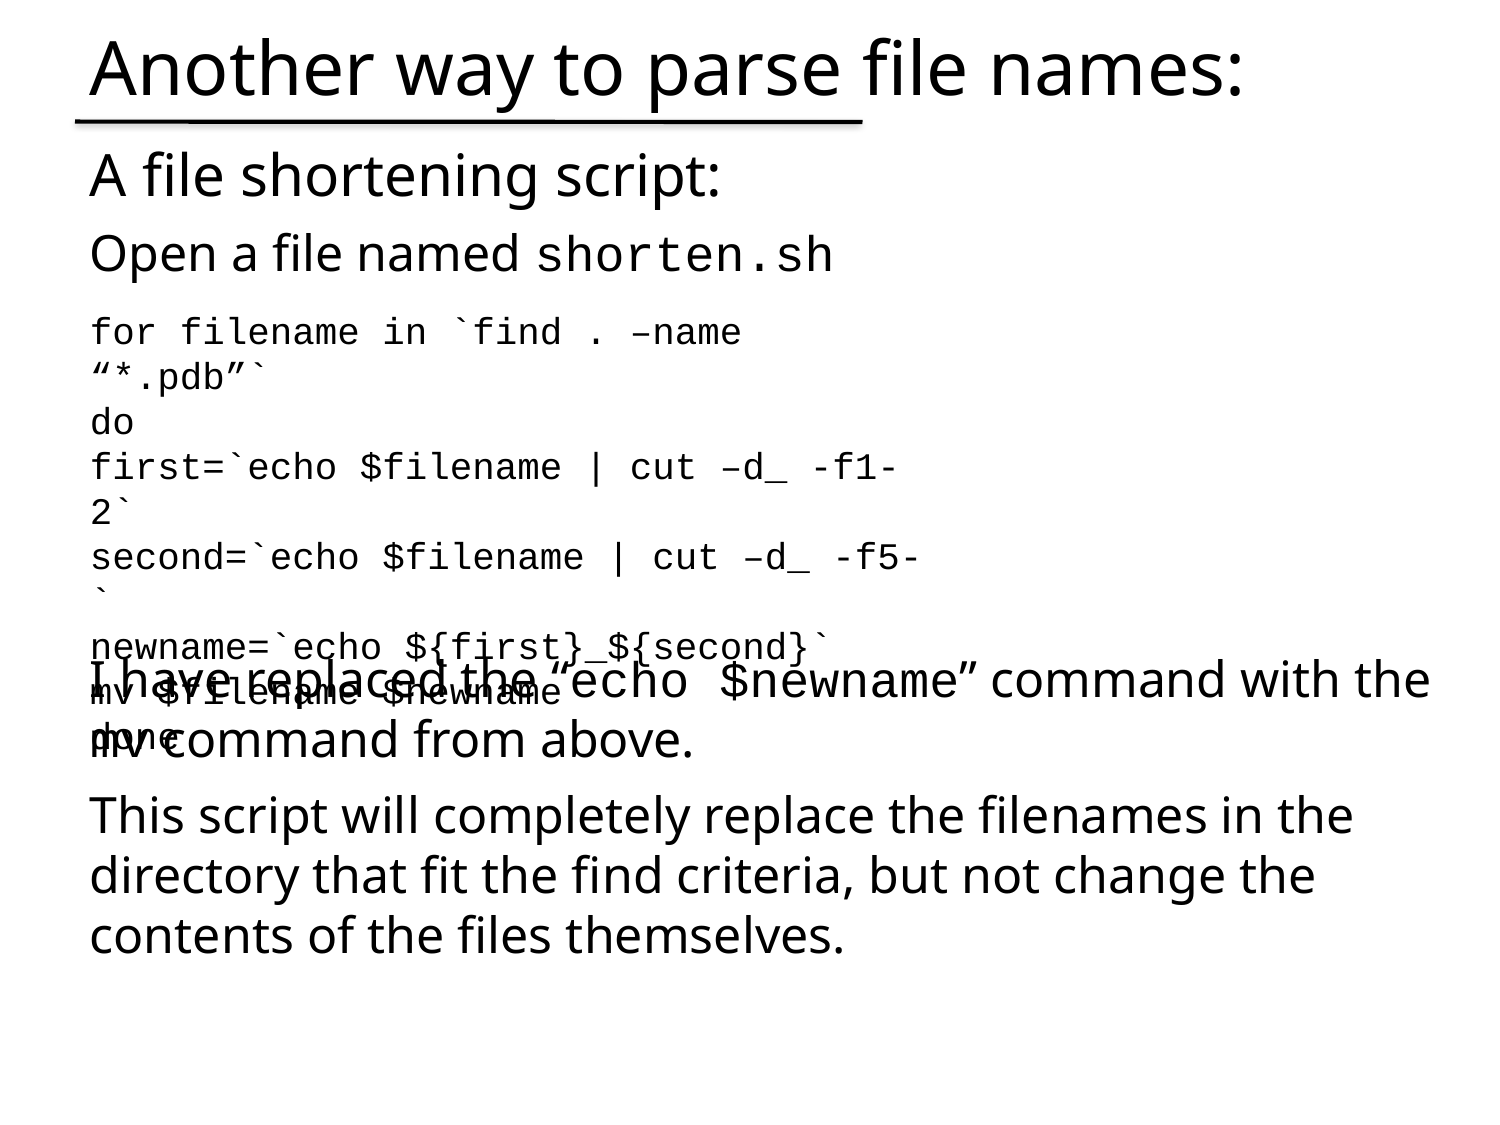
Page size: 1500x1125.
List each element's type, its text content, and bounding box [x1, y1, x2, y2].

text_box This script will completely replace the filenames in the directory that fit the find criteria, but not change the contents of the files themselves. [74, 776, 1450, 972]
text_box Open a file named shorten.sh [74, 213, 1450, 289]
text_box Another way to parse file names: [74, 13, 1438, 118]
text_box for filename in `find . –name “*.pdb”` do first=`echo $filename | cut –d_ -f1-2` second=`echo $filename | cut –d_ -f5-` newname=`echo ${first}_${second}` mv $filename $newname done [75, 299, 960, 640]
text_box A file shortening script: [74, 131, 1450, 213]
text_box I have replaced the “echo $newname” command with the mv command from above. [74, 640, 1450, 775]
